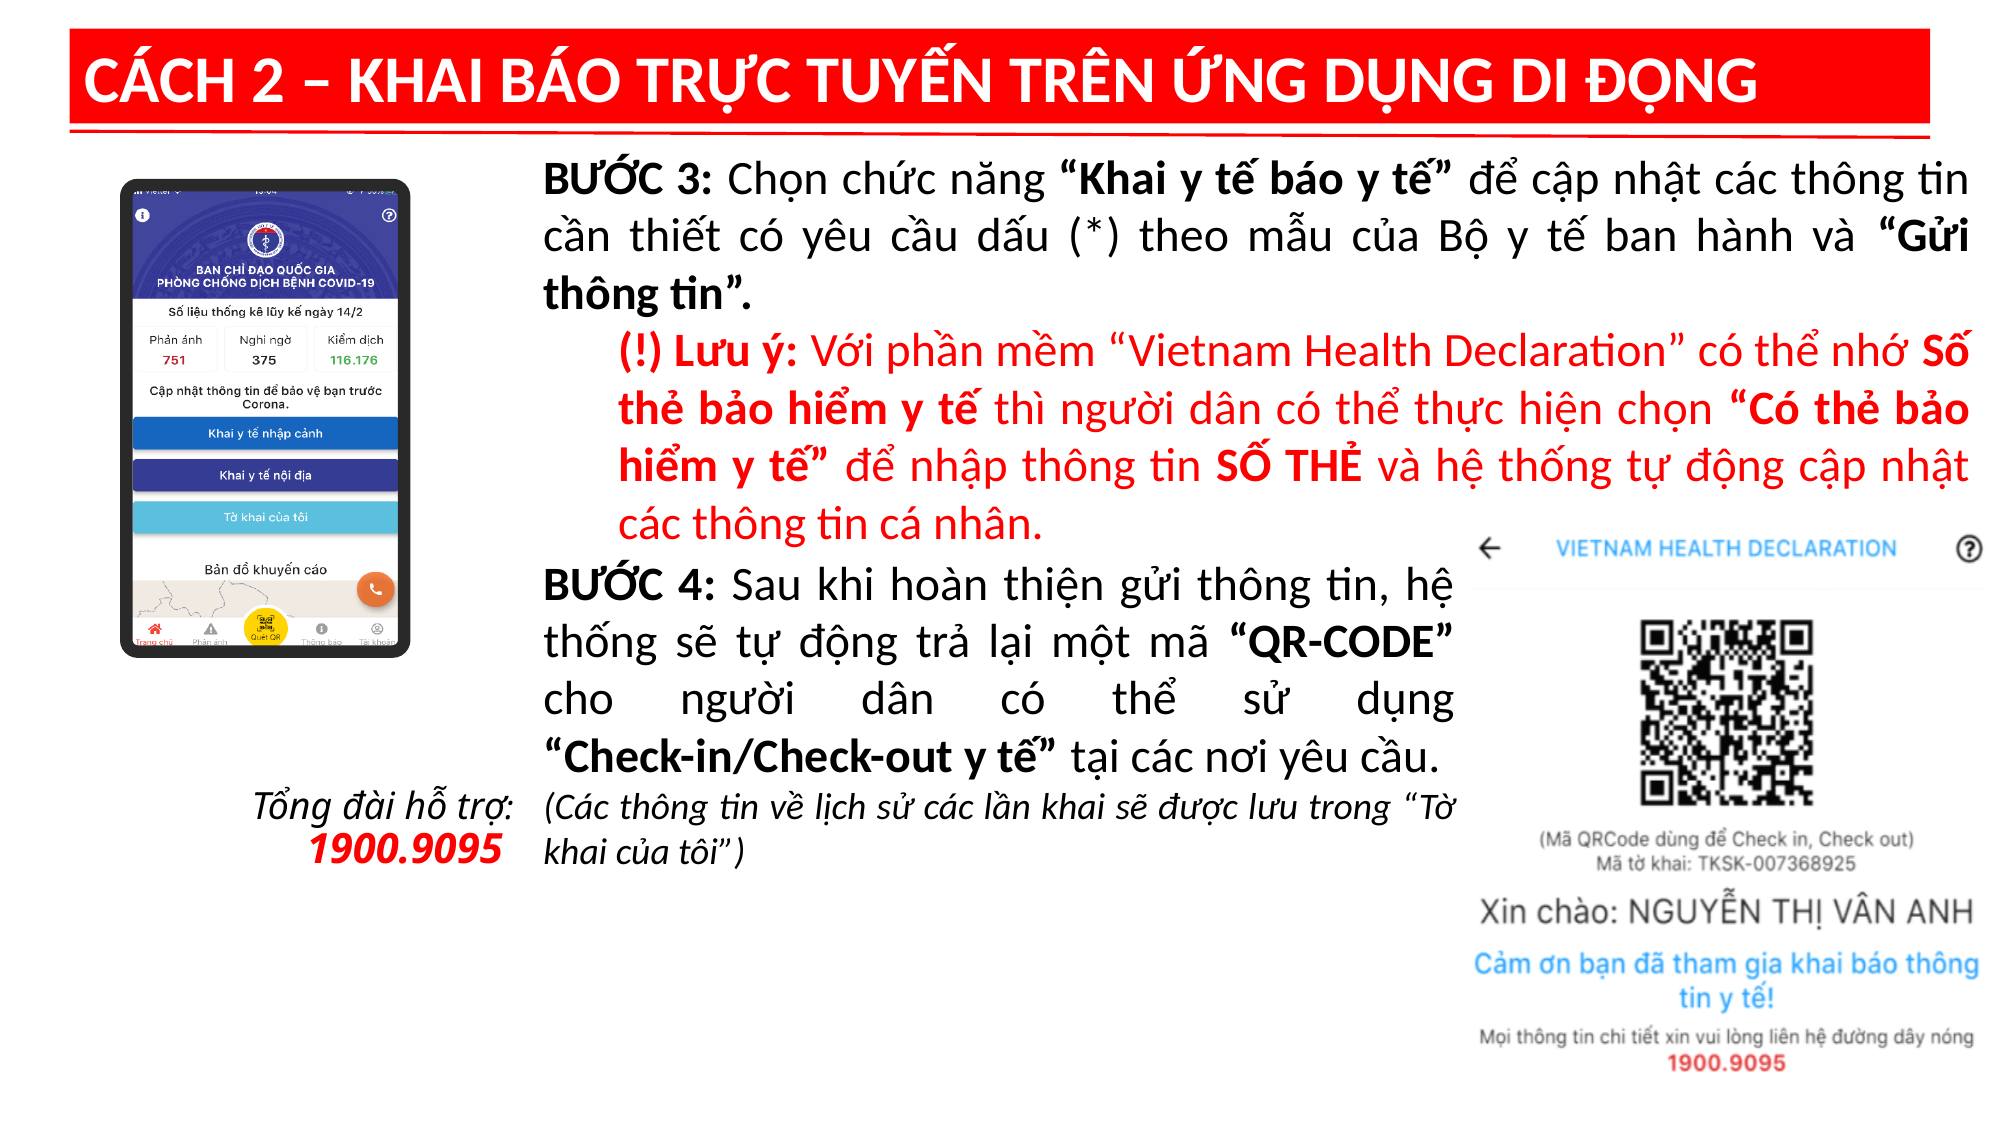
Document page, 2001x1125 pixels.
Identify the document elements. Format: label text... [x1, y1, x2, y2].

picture [126, 184, 405, 652]
text_box Tổng đài hỗ trợ: 1900.9095 [43, 780, 529, 881]
text_box BƯỚC 4: Sau khi hoàn thiện gửi thông tin, hệ thống sẽ tự động trả lại một mã “QR-CODE” cho người dân có thể sử dụng “Check-in/Check-out y tế” tại các nơi yêu cầu. (Các thông tin về lịch sử các lần khai sẽ được lưu trong “Tờ khai của tôi”) [528, 544, 1470, 937]
picture [1470, 512, 1986, 1081]
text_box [69, 131, 1931, 138]
text_box CÁCH 2 – KHAI BÁO TRỰC TUYẾN TRÊN ỨNG DỤNG DI ĐỘNG [69, 28, 1931, 124]
text_box BƯỚC 3: Chọn chức năng “Khai y tế báo y tế” để cập nhật các thông tin cần thiết có yêu cầu dấu (*) theo mẫu của Bộ y tế ban hành và “Gửi thông tin”. (!) Lưu ý: Với phần mềm “Vietnam Health Declaration” có thể nhớ Số thẻ bảo hiểm y tế thì người dân có thể thực hiện chọn “Có thẻ bảo hiểm y tế” để nhập thông tin SỐ THẺ và hệ thống tự động cập nhật các thông tin cá nhân. [528, 139, 1986, 544]
